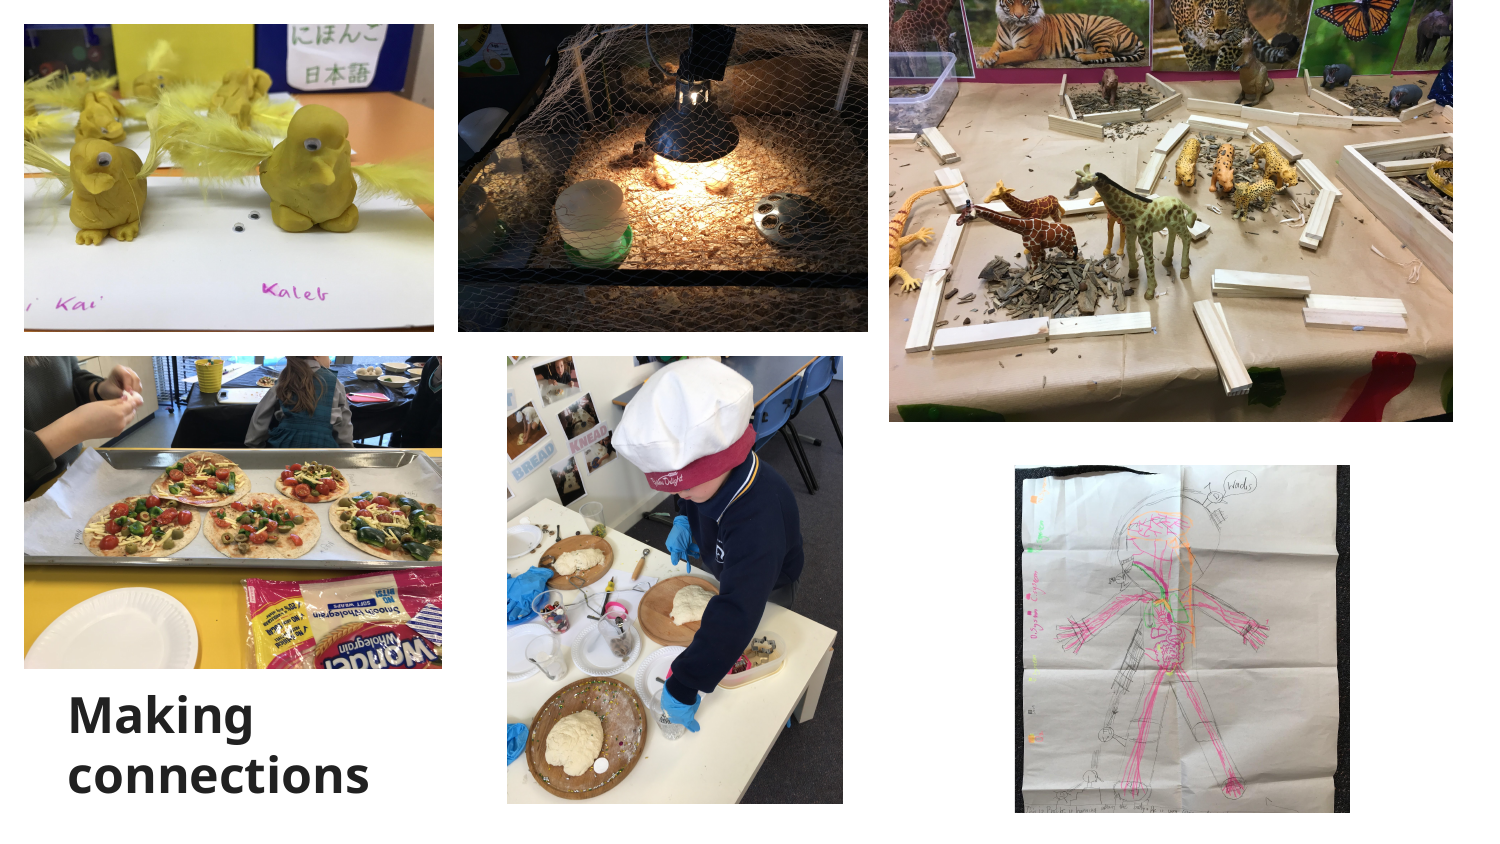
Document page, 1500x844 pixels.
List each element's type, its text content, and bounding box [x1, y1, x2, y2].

picture [506, 356, 843, 804]
picture [24, 356, 442, 670]
picture [458, 24, 868, 332]
picture [889, 0, 1453, 423]
picture [24, 24, 435, 332]
picture [1014, 464, 1350, 814]
list Making connections [52, 694, 442, 793]
